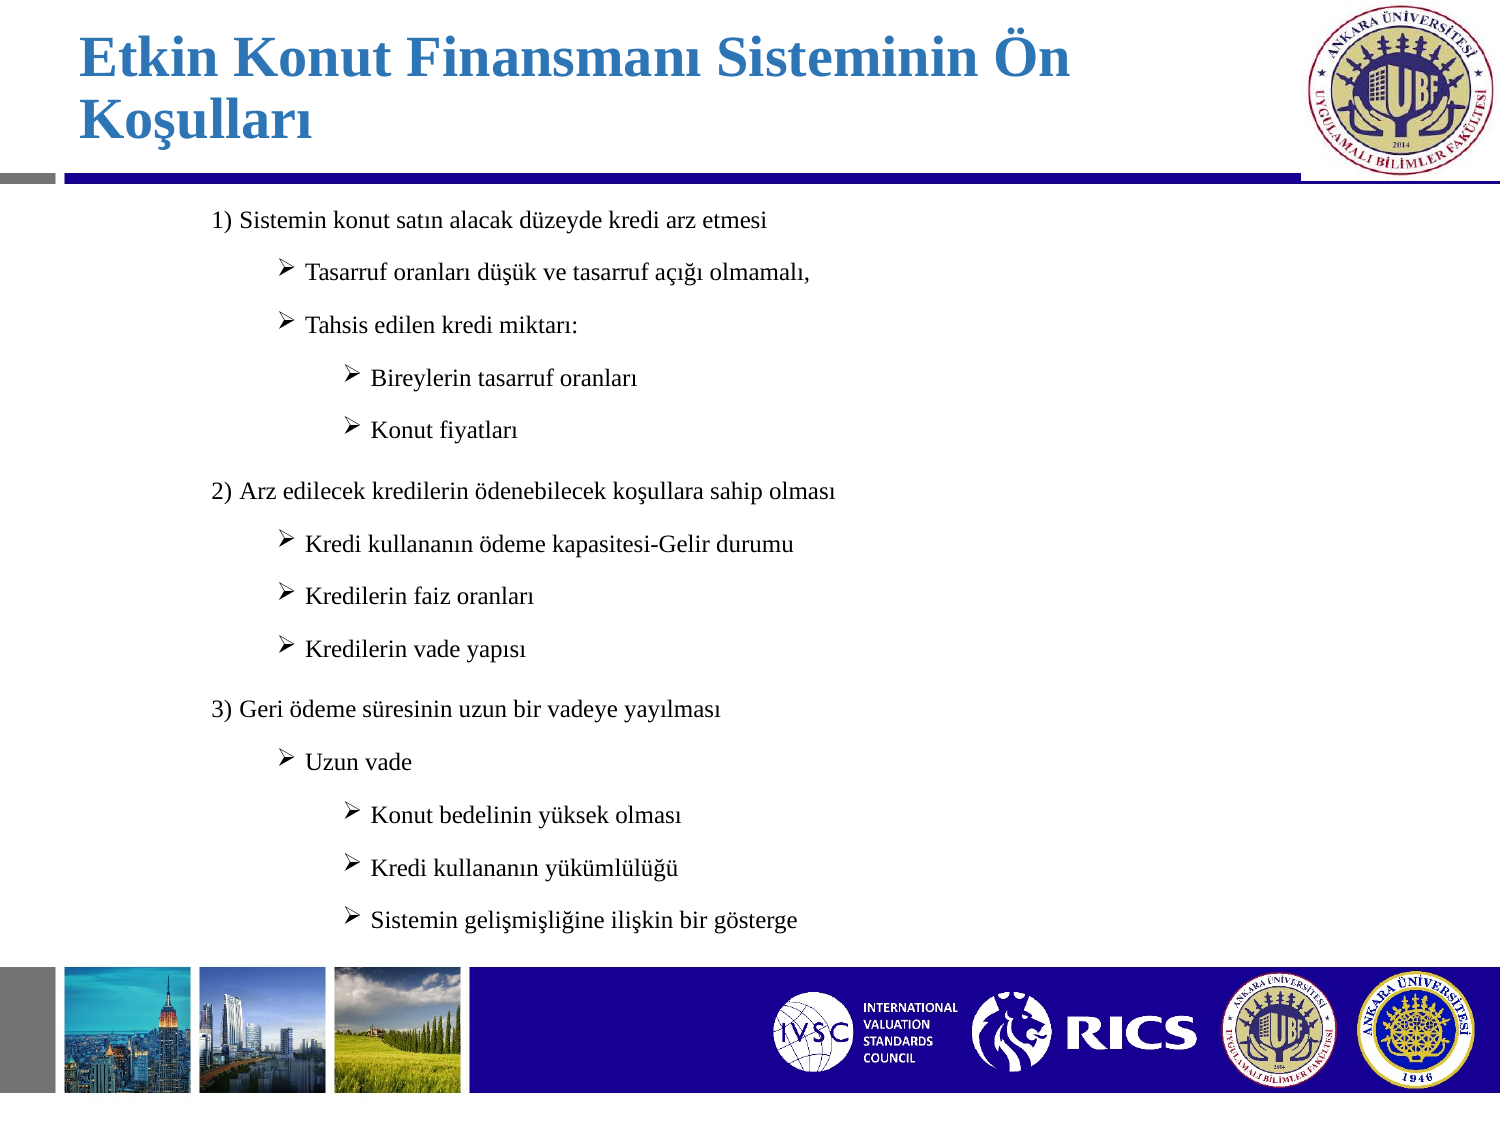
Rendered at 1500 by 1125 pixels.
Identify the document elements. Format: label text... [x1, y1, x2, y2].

picture [0, 0, 1500, 1125]
list Sistemin konut satın alacak düzeyde kredi arz etmesi Tasarruf oranları düşük ve tasarruf açığı olmamalı, Tahsis edilen kredi miktarı: Bireylerin tasarruf oranları Konut fiyatları Arz edilecek kredilerin ödenebilecek koşullara sahip olması Kredi kullananın ödeme kapasitesi-Gelir durumu Kredilerin faiz oranları Kredilerin vade yapısı Geri ödeme süresinin uzun bir vadeye yayılması Uzun vade Konut bedelinin yüksek olması Kredi kullananın yükümlülüğü Sistemin gelişmişliğine ilişkin bir gösterge [96, 180, 1448, 1080]
title Etkin Konut Finansmanı Sisteminin Ön Koşulları [64, 18, 1301, 172]
